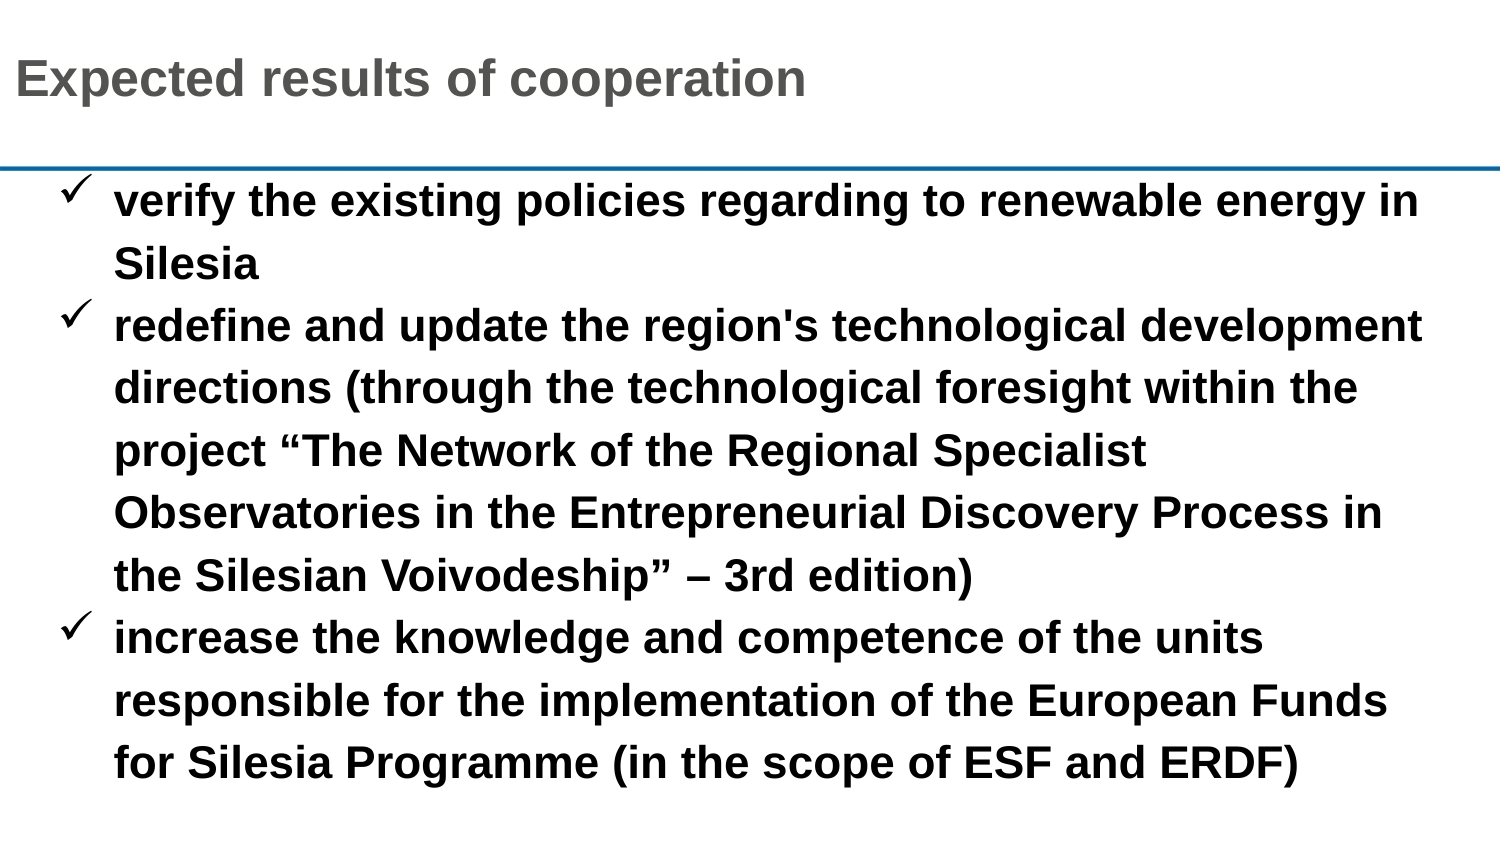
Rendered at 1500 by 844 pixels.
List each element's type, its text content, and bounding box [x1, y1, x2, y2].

picture [0, 0, 1500, 844]
list Expected results of cooperation [15, 51, 1500, 164]
picture [1443, 164, 1500, 844]
list verify the existing policies regarding to renewable energy in Silesia redefine and update the region's technological development directions (through the technological foresight within the project “The Network of the Regional Specialist Observatories in the Entrepreneurial Discovery Process in the Silesian Voivodeship” – 3rd edition) increase the knowledge and competence of the units responsible for the implementation of the European Funds for Silesia Programme (in the scope of ESF and ERDF) [57, 164, 1443, 844]
